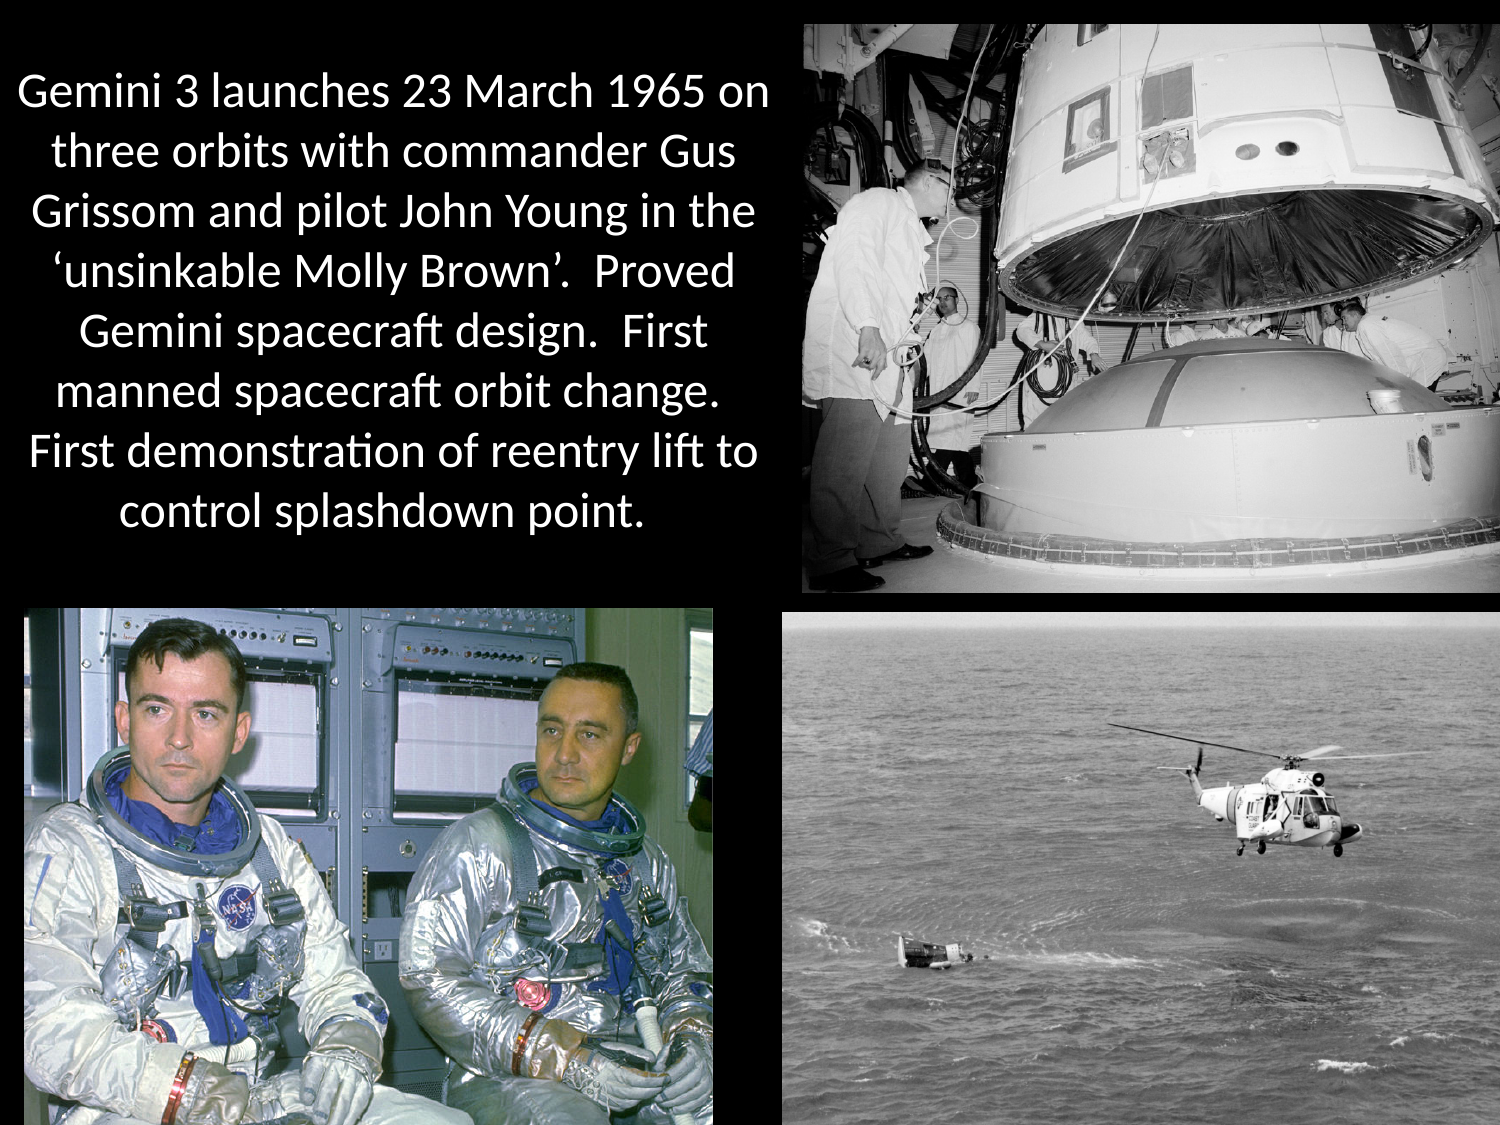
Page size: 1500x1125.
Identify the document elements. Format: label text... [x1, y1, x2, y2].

picture [801, 24, 1500, 593]
picture [782, 612, 1500, 1125]
picture [24, 608, 713, 1125]
text_box Gemini 3 launches 23 March 1965 on three orbits with commander Gus Grissom and pilot John Young in the ‘unsinkable Molly Brown’. Proved Gemini spacecraft design. First manned spacecraft orbit change. First demonstration of reentry lift to control splashdown point. [0, 49, 788, 590]
